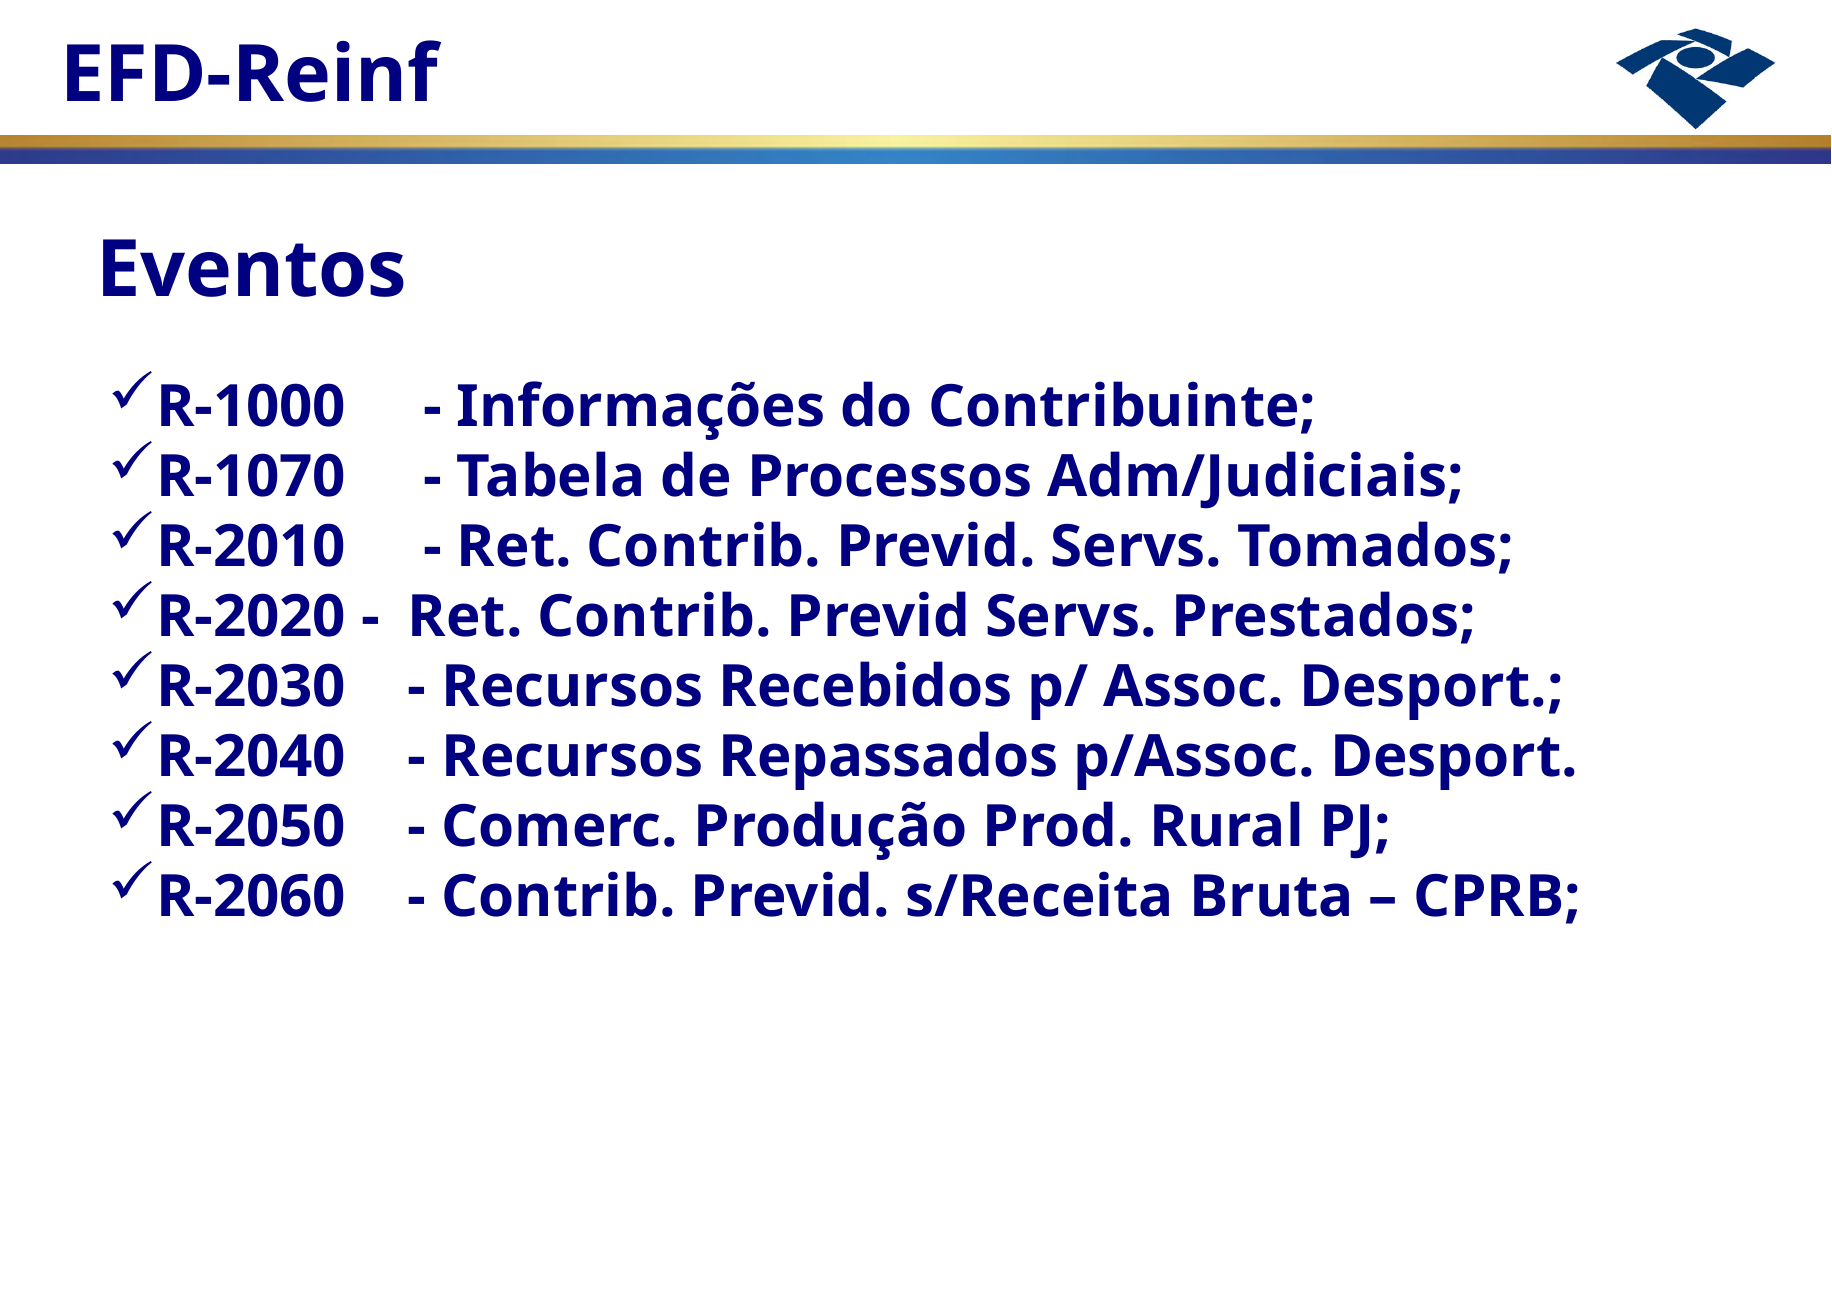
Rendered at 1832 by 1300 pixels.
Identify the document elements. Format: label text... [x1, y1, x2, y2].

picture [1616, 26, 1776, 130]
text_box Eventos [81, 209, 1643, 315]
text_box R-1000 - Informações do Contribuinte; R-1070 - Tabela de Processos Adm/Judiciais; R-2010 - Ret. Contrib. Previd. Servs. Tomados; R-2020 - Ret. Contrib. Previd Servs. Prestados; R-2030 - Recursos Recebidos p/ Assoc. Desport.; R-2040 - Recursos Repassados p/Assoc. Desport. R-2050 - Comerc. Produção Prod. Rural PJ; R-2060 - Contrib. Previd. s/Receita Bruta – CPRB; [93, 360, 1794, 1212]
picture [0, 135, 1831, 164]
